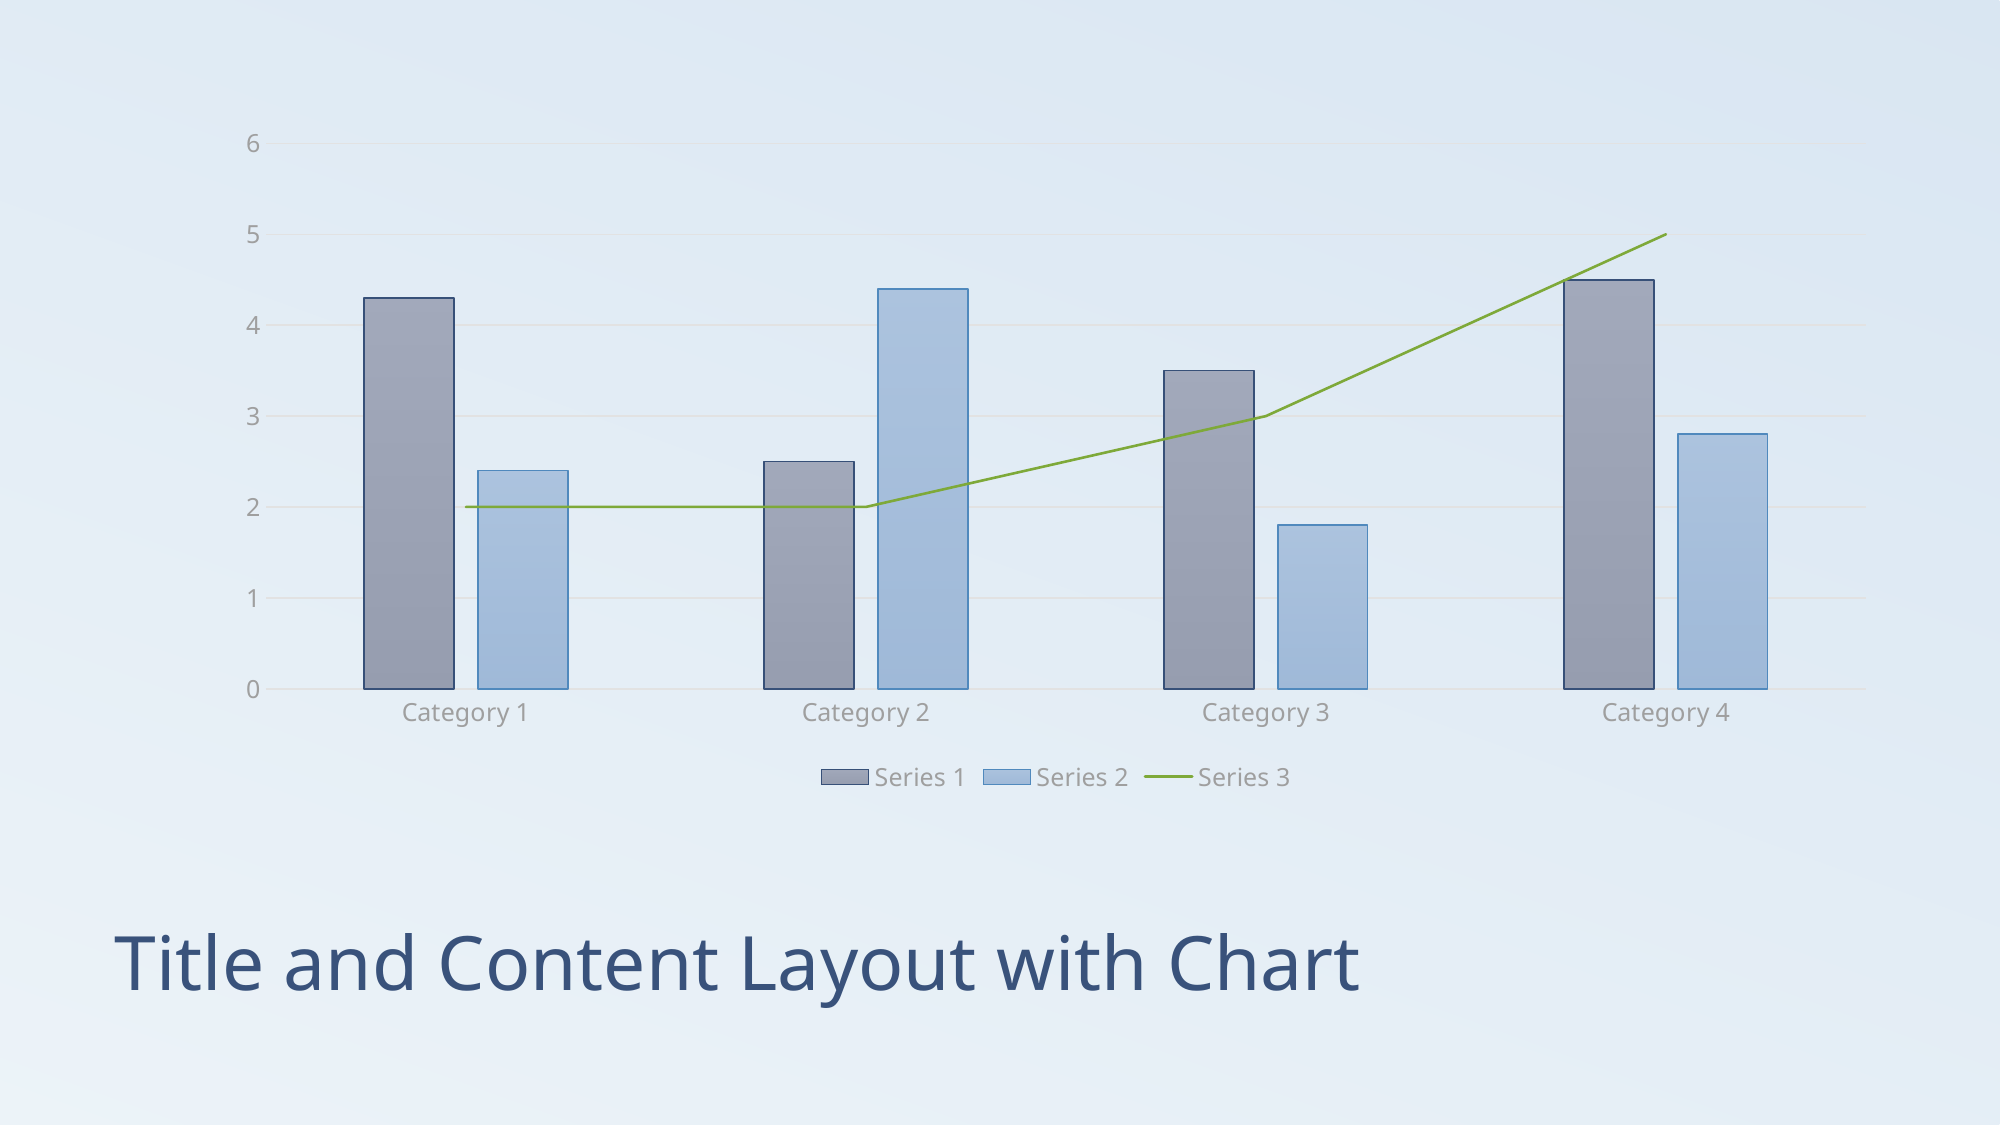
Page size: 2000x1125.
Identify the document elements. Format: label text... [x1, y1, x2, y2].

title Title and Content Layout with Chart [99, 837, 1900, 1013]
chart [212, 112, 1900, 800]
